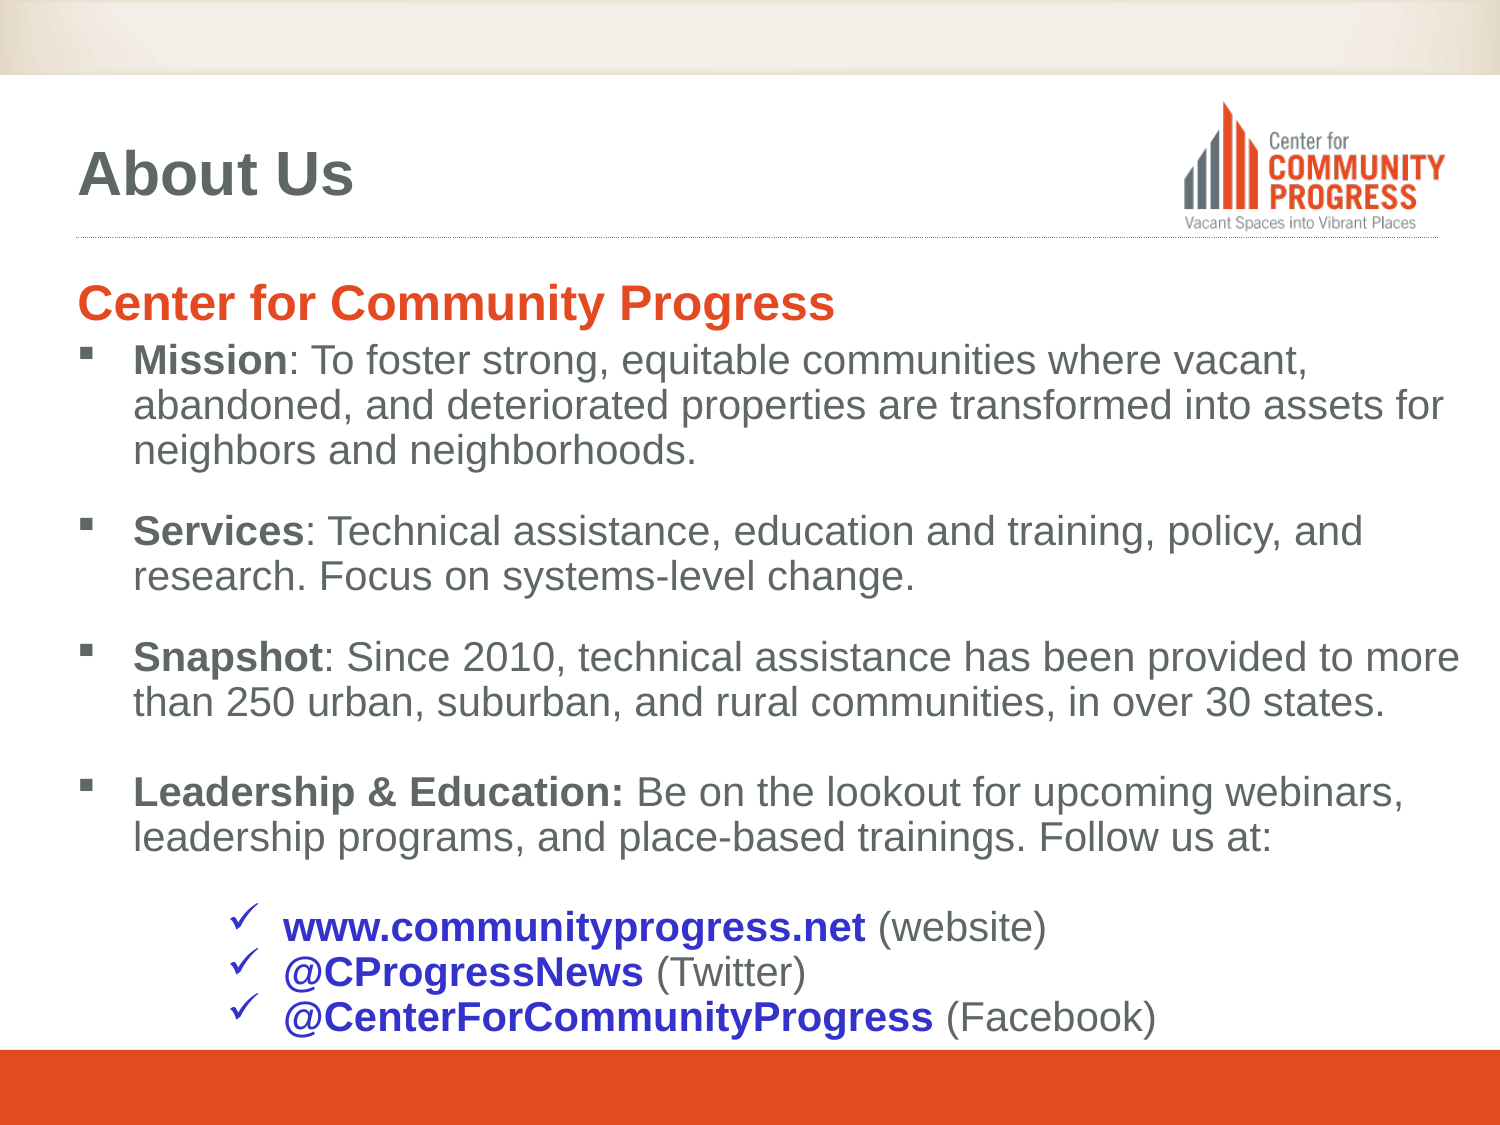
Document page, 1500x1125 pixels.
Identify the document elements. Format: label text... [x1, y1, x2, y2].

text_box Mission: To foster strong, equitable communities where vacant, abandoned, and deteriorated properties are transformed into assets for neighbors and neighborhoods. Services: Technical assistance, education and training, policy, and research. Focus on systems-level change. Snapshot: Since 2010, technical assistance has been provided to more than 250 urban, suburban, and rural communities, in over 30 states. Leadership & Education: Be on the lookout for upcoming webinars, leadership programs, and place-based trainings. Follow us at: www.communityprogress.net (website) @CProgressNews (Twitter) @CenterForCommunityProgress (Facebook) [61, 330, 1487, 876]
text_box Center for Community Progress [62, 262, 1438, 330]
picture [1162, 80, 1463, 250]
text_box About Us [62, 124, 1138, 262]
text_box [0, 1049, 1500, 1125]
picture [0, 0, 1500, 75]
